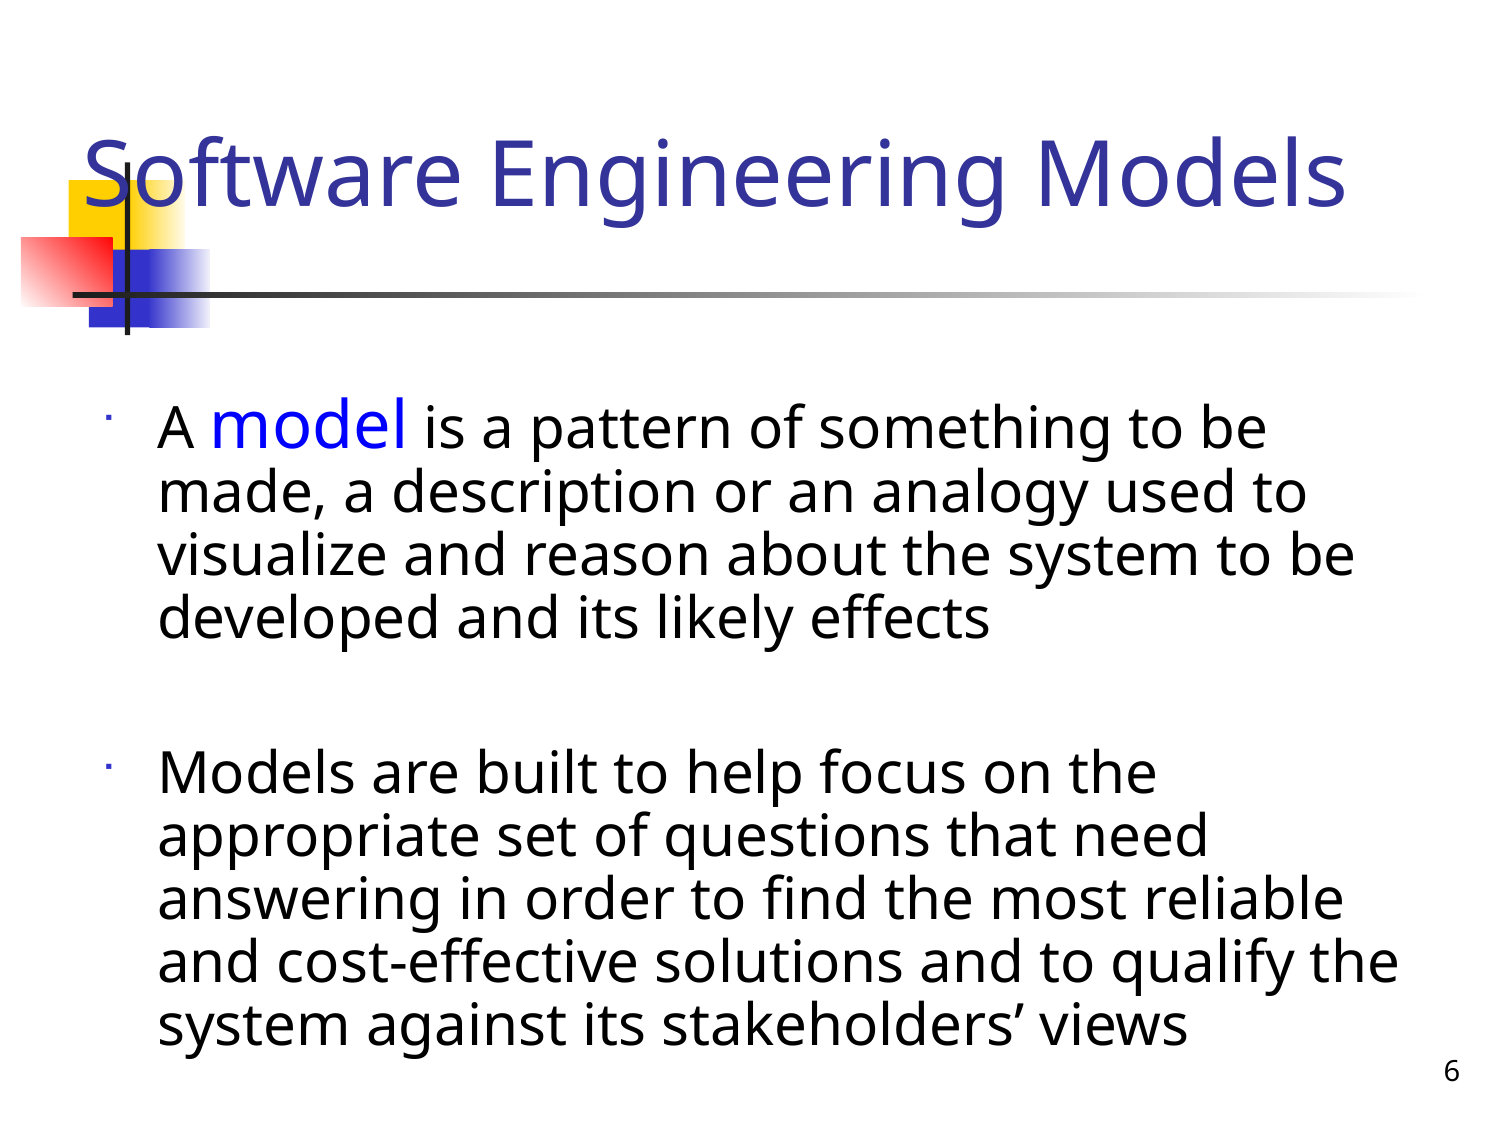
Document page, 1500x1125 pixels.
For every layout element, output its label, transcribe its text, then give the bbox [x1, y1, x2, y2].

list A model is a pattern of something to be made, a description or an analogy used to visualize and reason about the system to be developed and its likely effects Models are built to help focus on the appropriate set of questions that need answering in order to find the most reliable and cost-effective solutions and to qualify the system against its stakeholders’ views [92, 382, 1444, 1125]
title Software Engineering Models [74, 0, 1426, 234]
slide_number 6 [1444, 1048, 1469, 1100]
